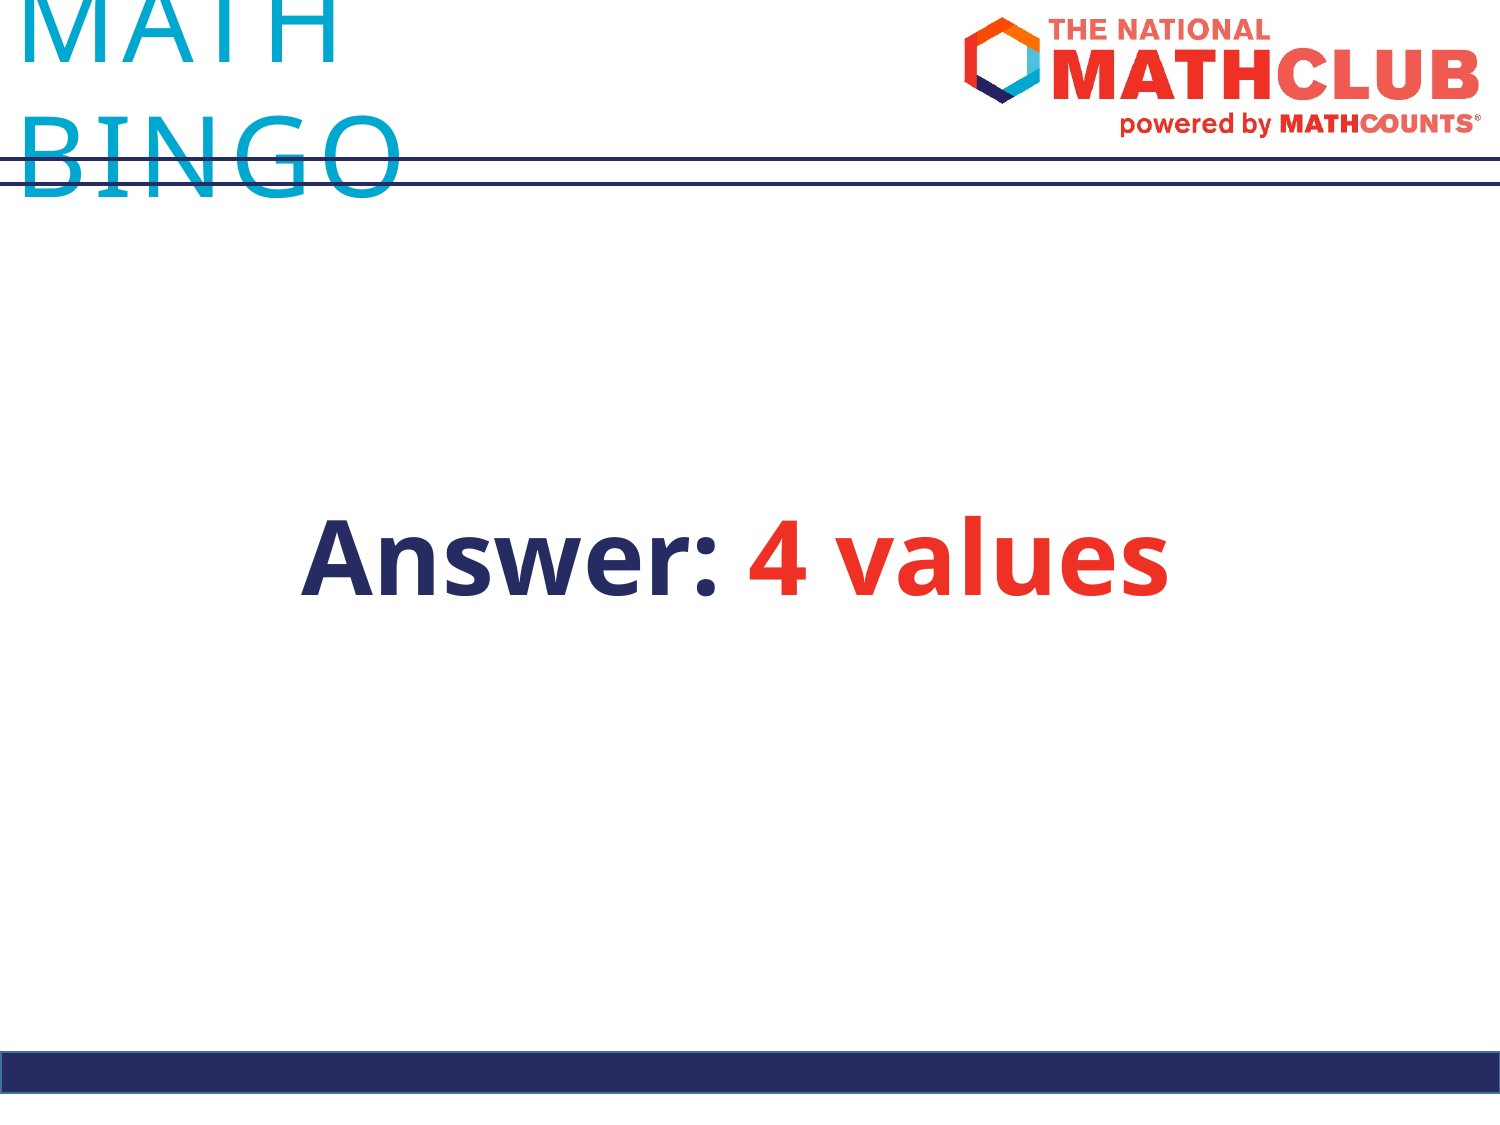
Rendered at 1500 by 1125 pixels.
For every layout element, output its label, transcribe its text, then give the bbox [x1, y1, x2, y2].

picture [0, 1051, 1500, 1094]
picture [952, 5, 1490, 145]
text_box Answer: 4 values [82, 499, 1417, 624]
